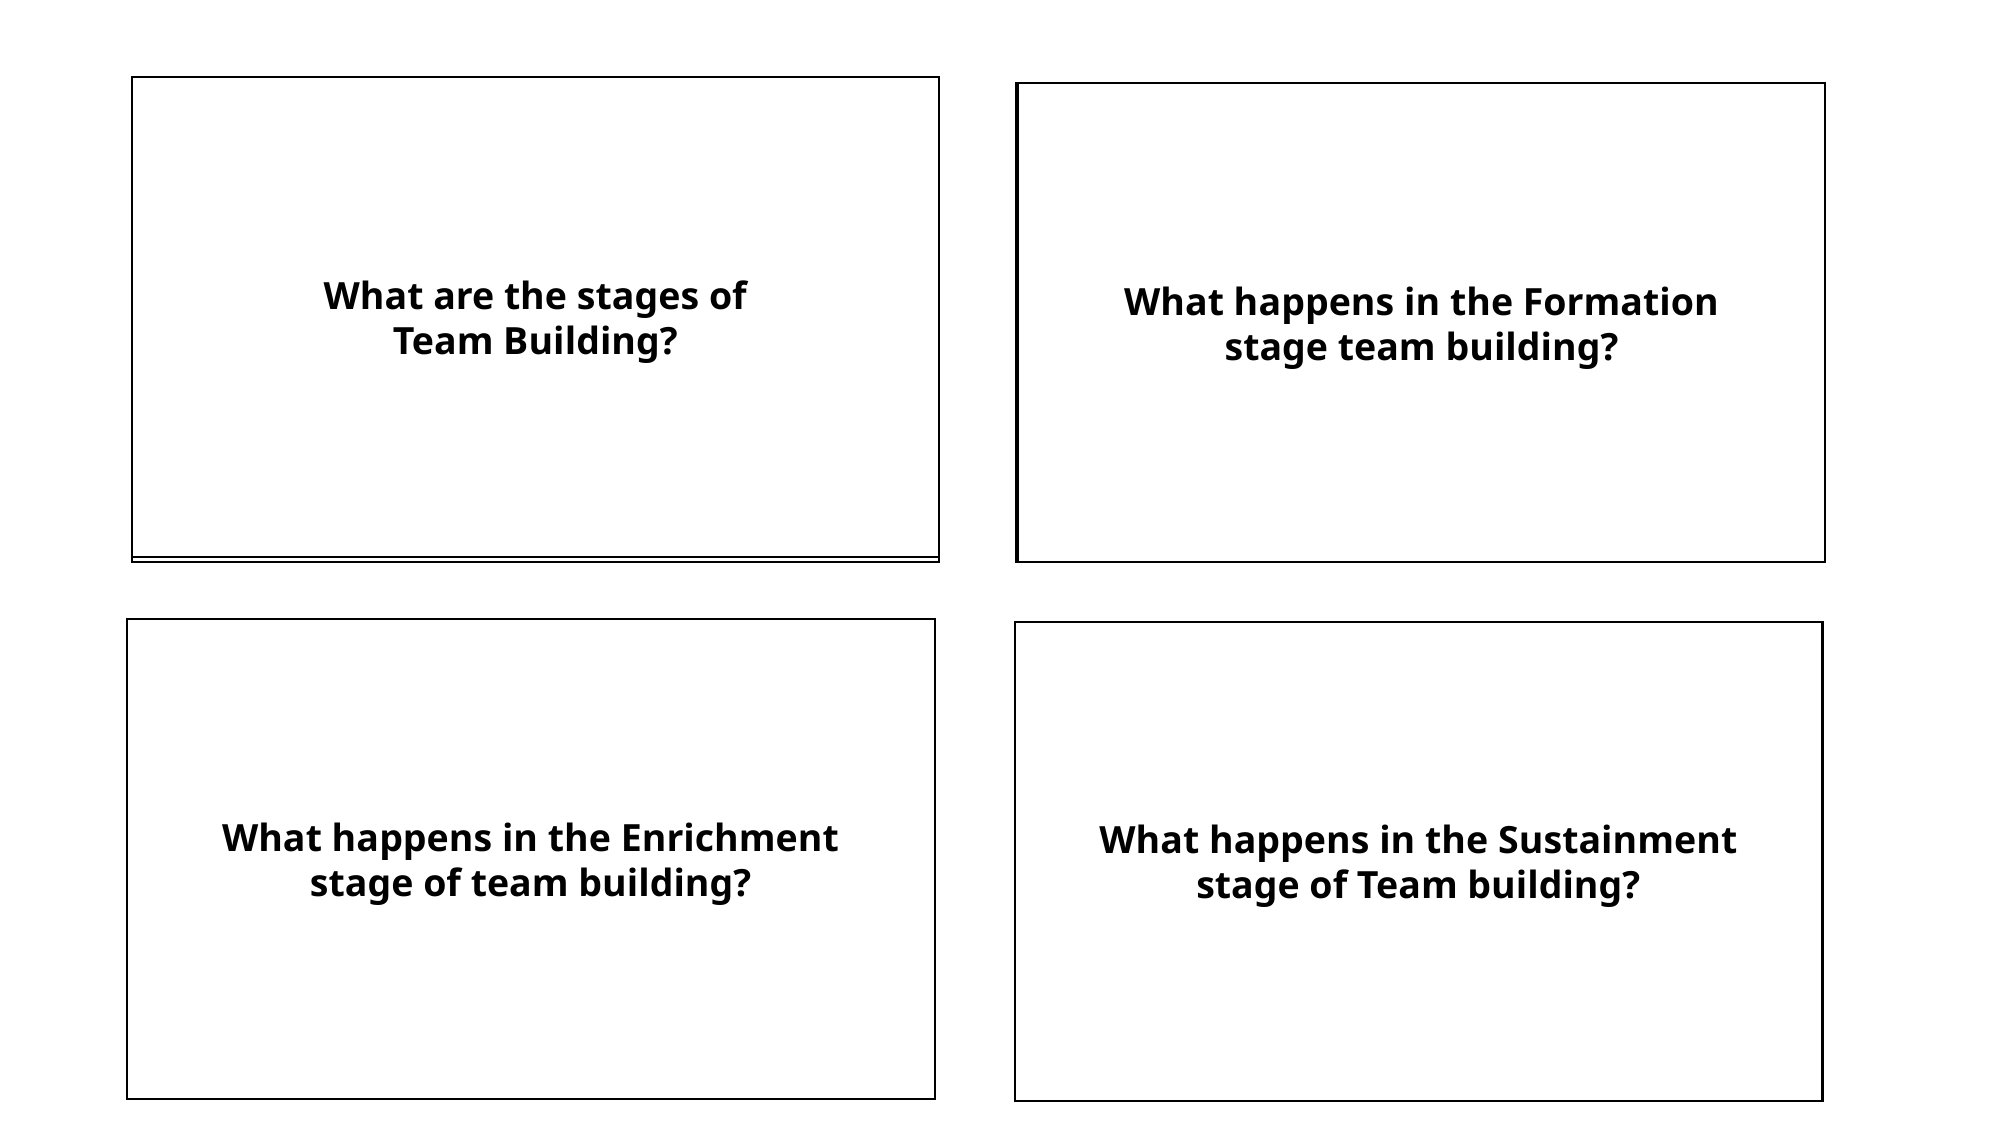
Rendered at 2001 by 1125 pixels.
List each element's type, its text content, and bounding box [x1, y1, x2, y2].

text_box Formation, Enrichment, and Sustainment. [131, 558, 940, 563]
text_box What happens in the Sustainment stage of Team building? [1014, 621, 1823, 1102]
text_box What happens in the Enrichment stage of team building? [126, 618, 936, 1100]
text_box What are the stages of Team Building? [131, 76, 940, 558]
text_box What happens in the Formation stage team building? [1017, 82, 1826, 563]
